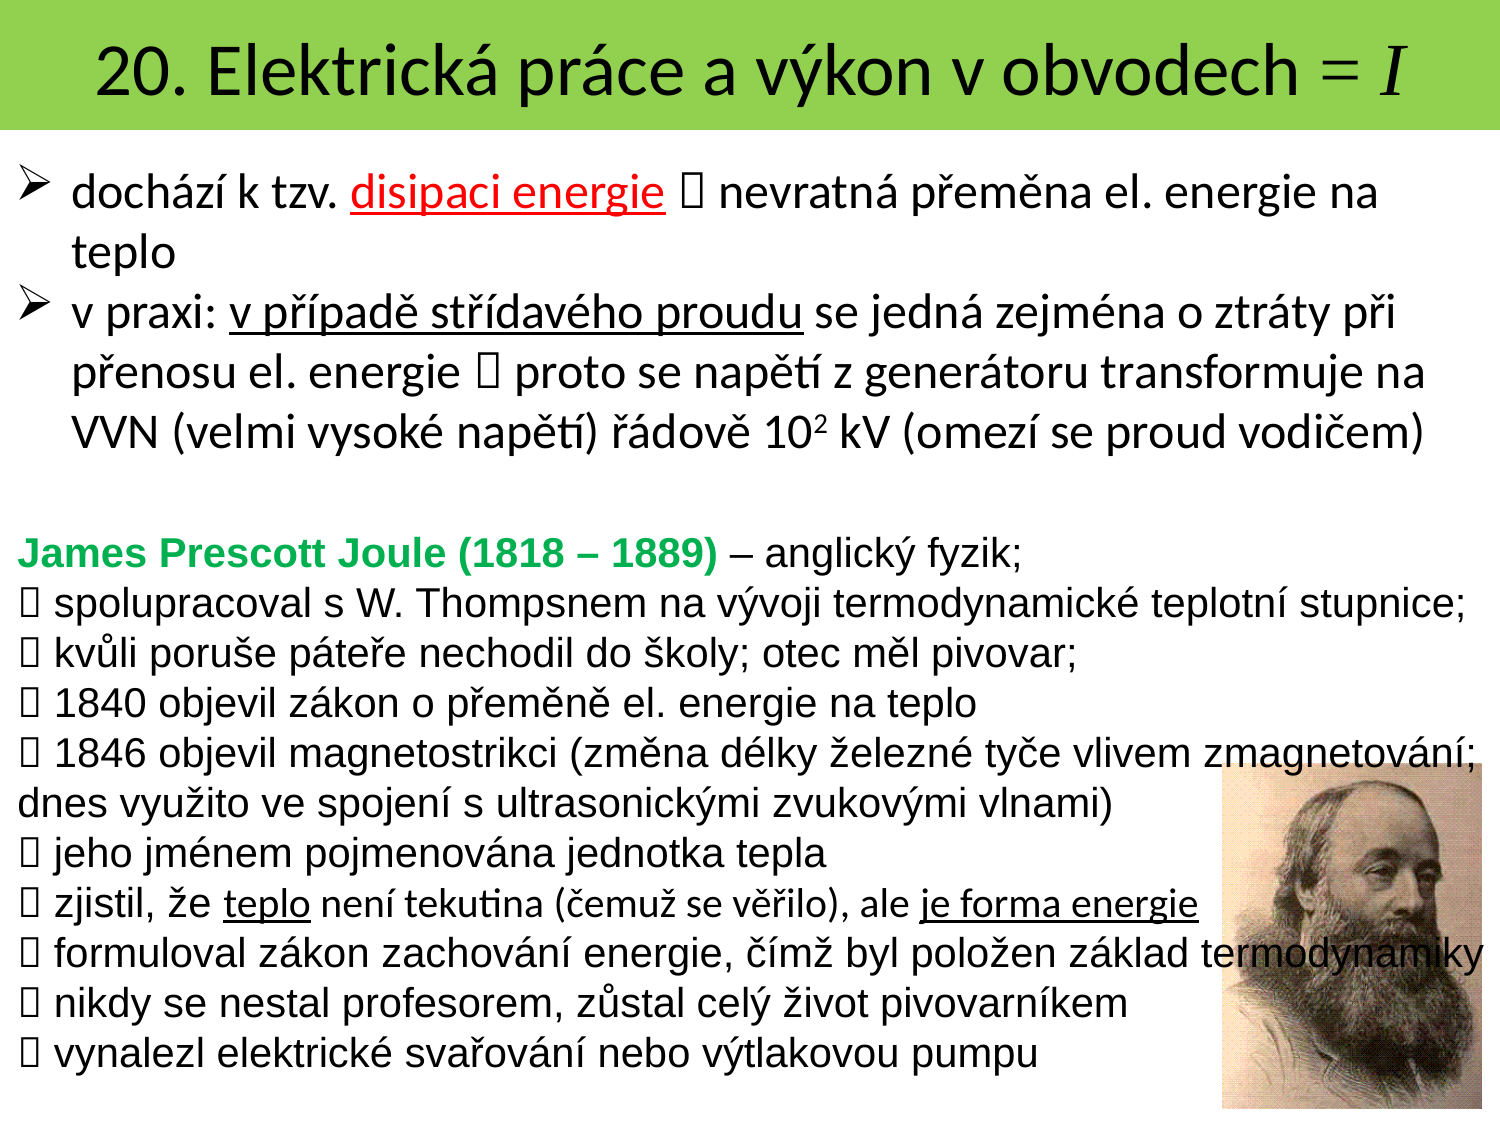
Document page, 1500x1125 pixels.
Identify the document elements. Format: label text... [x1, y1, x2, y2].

text_box James Prescott Joule (1818 – 1889) – anglický fyzik;  spolupracoval s W. Thompsnem na vývoji termodynamické teplotní stupnice;  kvůli poruše páteře nechodil do školy; otec měl pivovar;  1840 objevil zákon o přeměně el. energie na teplo  1846 objevil magnetostrikci (změna délky železné tyče vlivem zmagnetování; dnes využito ve spojení s ultrasonickými zvukovými vlnami)  jeho jménem pojmenována jednotka tepla  zjistil, že teplo není tekutina (čemuž se věřilo), ale je forma energie  formuloval zákon zachování energie, čímž byl položen základ termodynamiky  nikdy se nestal profesorem, zůstal celý život pivovarníkem  vynalezl elektrické svařování nebo výtlakovou pumpu [2, 518, 1500, 1084]
text_box dochází k tzv. disipaci energie  nevratná přeměna el. energie na teplo v praxi: v případě střídavého proudu se jedná zejména o ztráty při přenosu el. energie  proto se napětí z generátoru transformuje na VVN (velmi vysoké napětí) řádově 102 kV (omezí se proud vodičem) [0, 150, 1500, 466]
text_box 20. Elektrická práce a výkon v obvodech = I [0, 0, 1500, 130]
picture [1222, 763, 1482, 1110]
